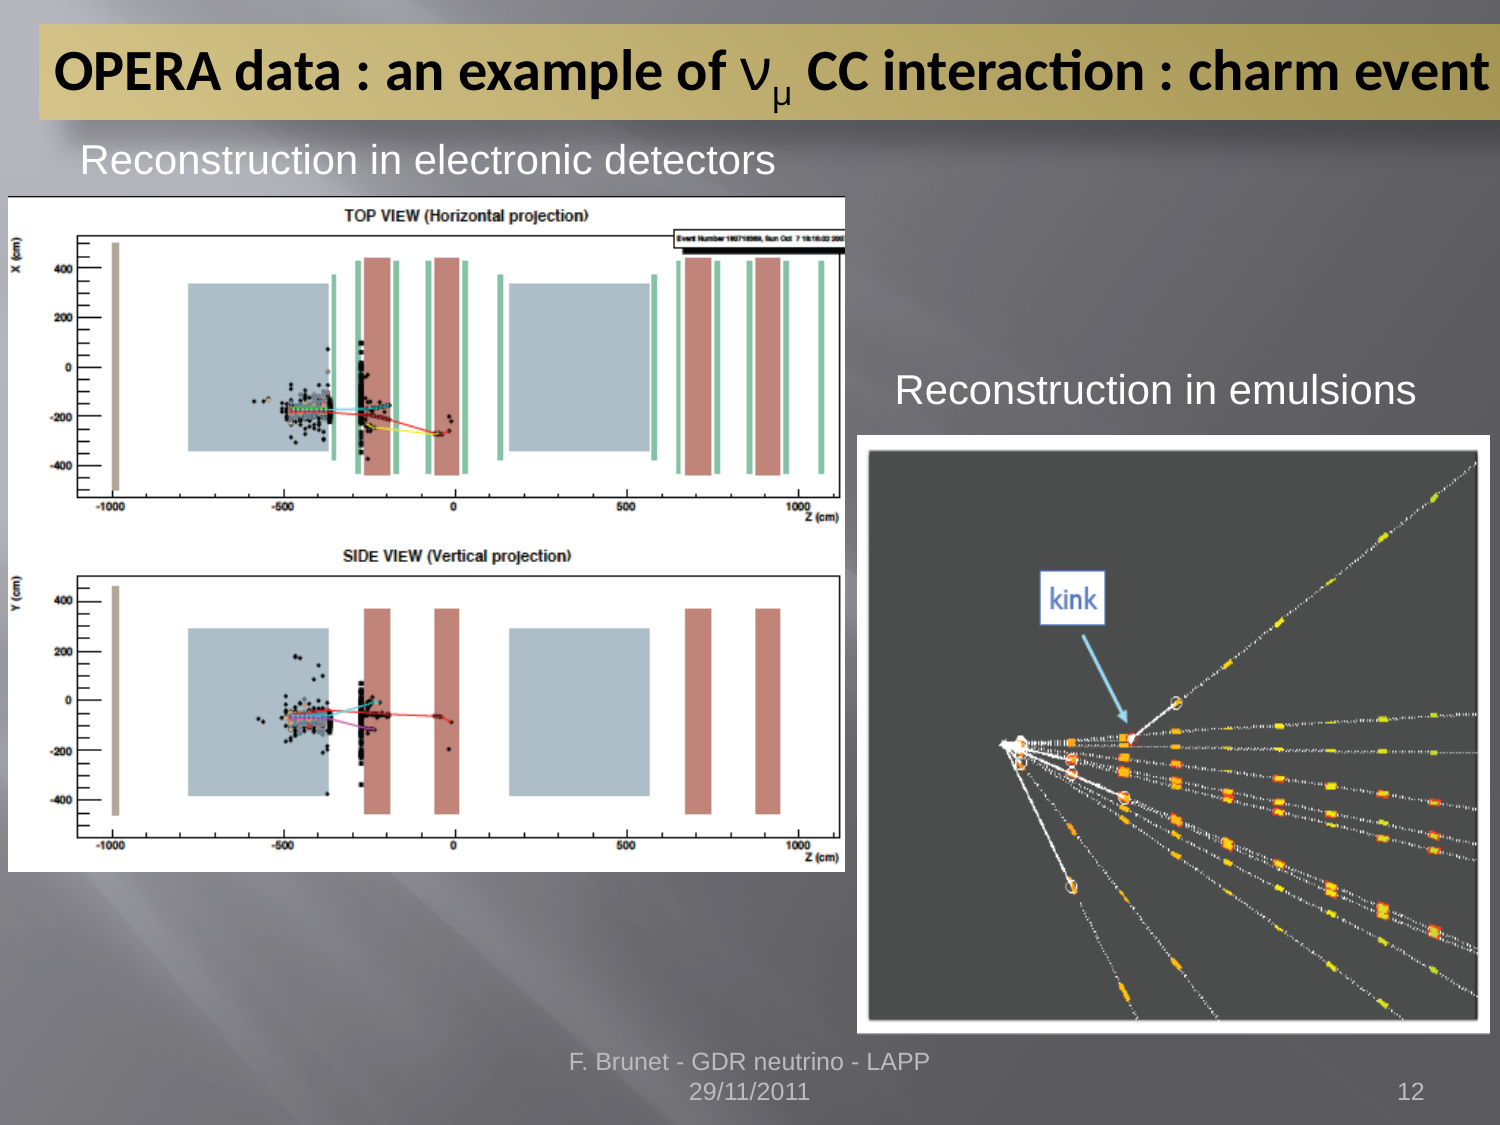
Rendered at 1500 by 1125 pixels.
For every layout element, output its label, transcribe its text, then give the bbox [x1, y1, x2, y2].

slide_number 12 [1299, 1078, 1425, 1113]
picture [8, 196, 845, 872]
text_box Reconstruction in emulsions [888, 355, 1447, 420]
text_box Reconstruction in electronic detectors [64, 125, 815, 191]
footer F. Brunet - GDR neutrino - LAPP 29/11/2011 [512, 1052, 988, 1113]
picture [857, 434, 1490, 1036]
text_box OPERA data : an example of νμ CC interaction : charm event [39, 24, 1500, 120]
